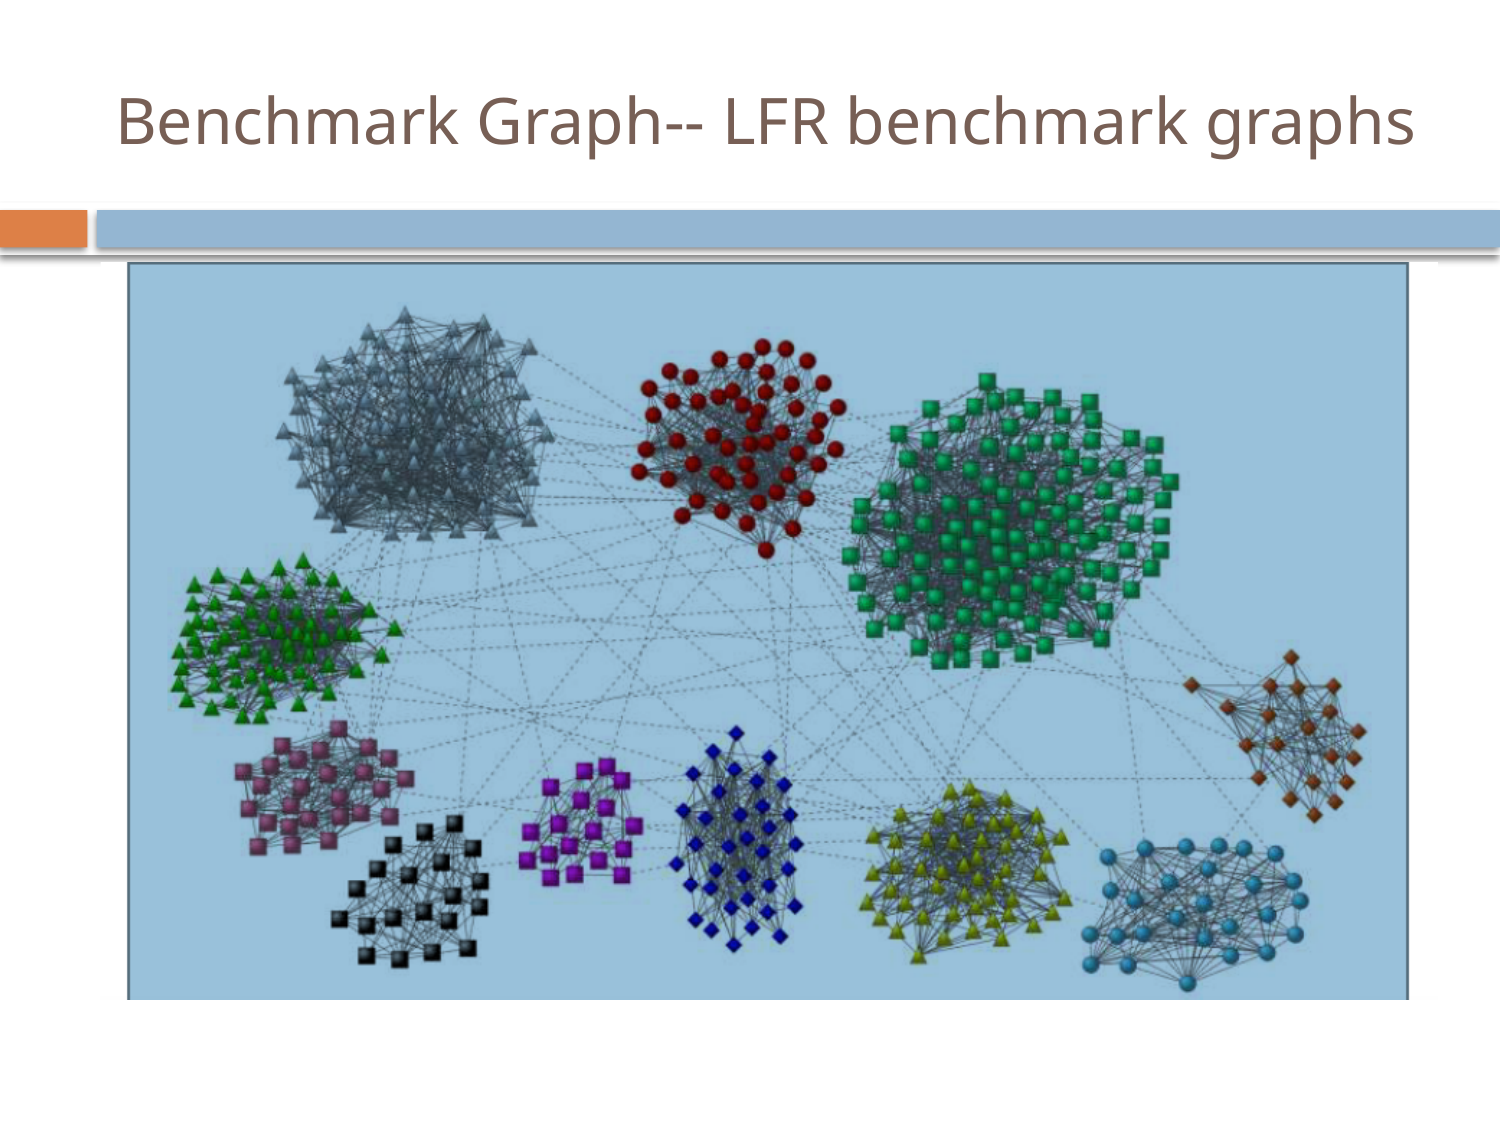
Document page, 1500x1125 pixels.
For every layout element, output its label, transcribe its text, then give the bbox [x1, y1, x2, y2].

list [100, 262, 1439, 1001]
title Benchmark Graph-- LFR benchmark graphs [100, 37, 1438, 200]
